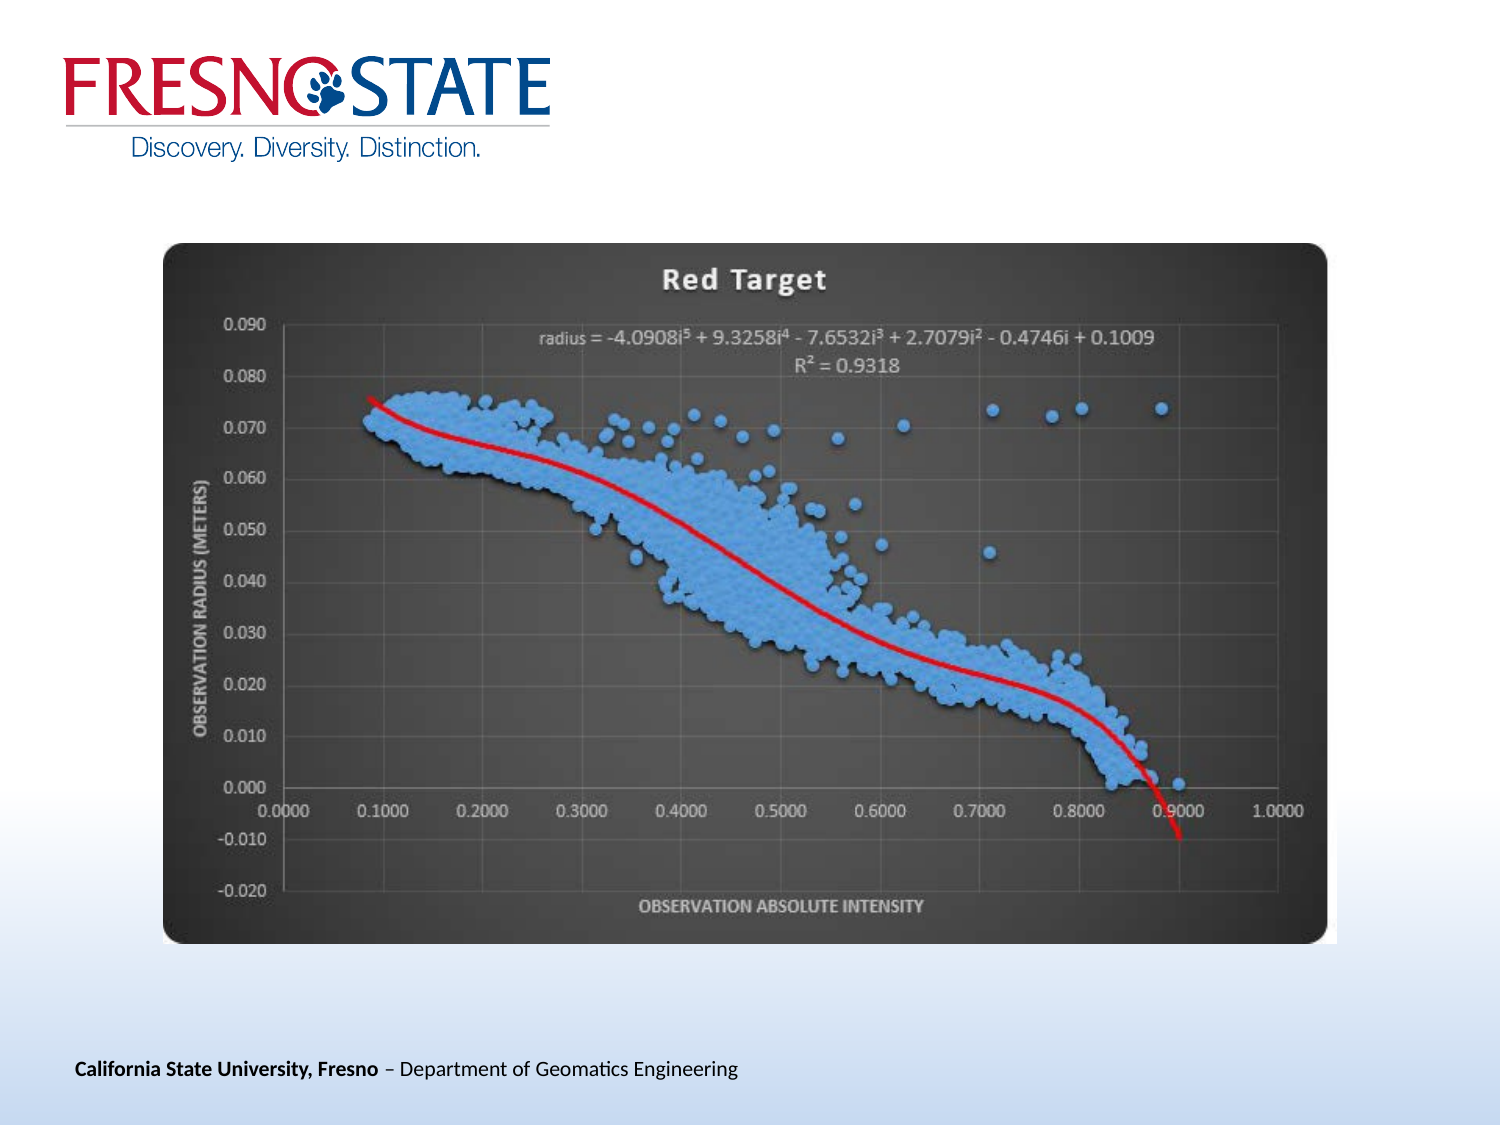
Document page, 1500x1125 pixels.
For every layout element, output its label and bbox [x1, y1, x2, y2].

picture [62, 56, 550, 162]
list [162, 243, 1337, 944]
